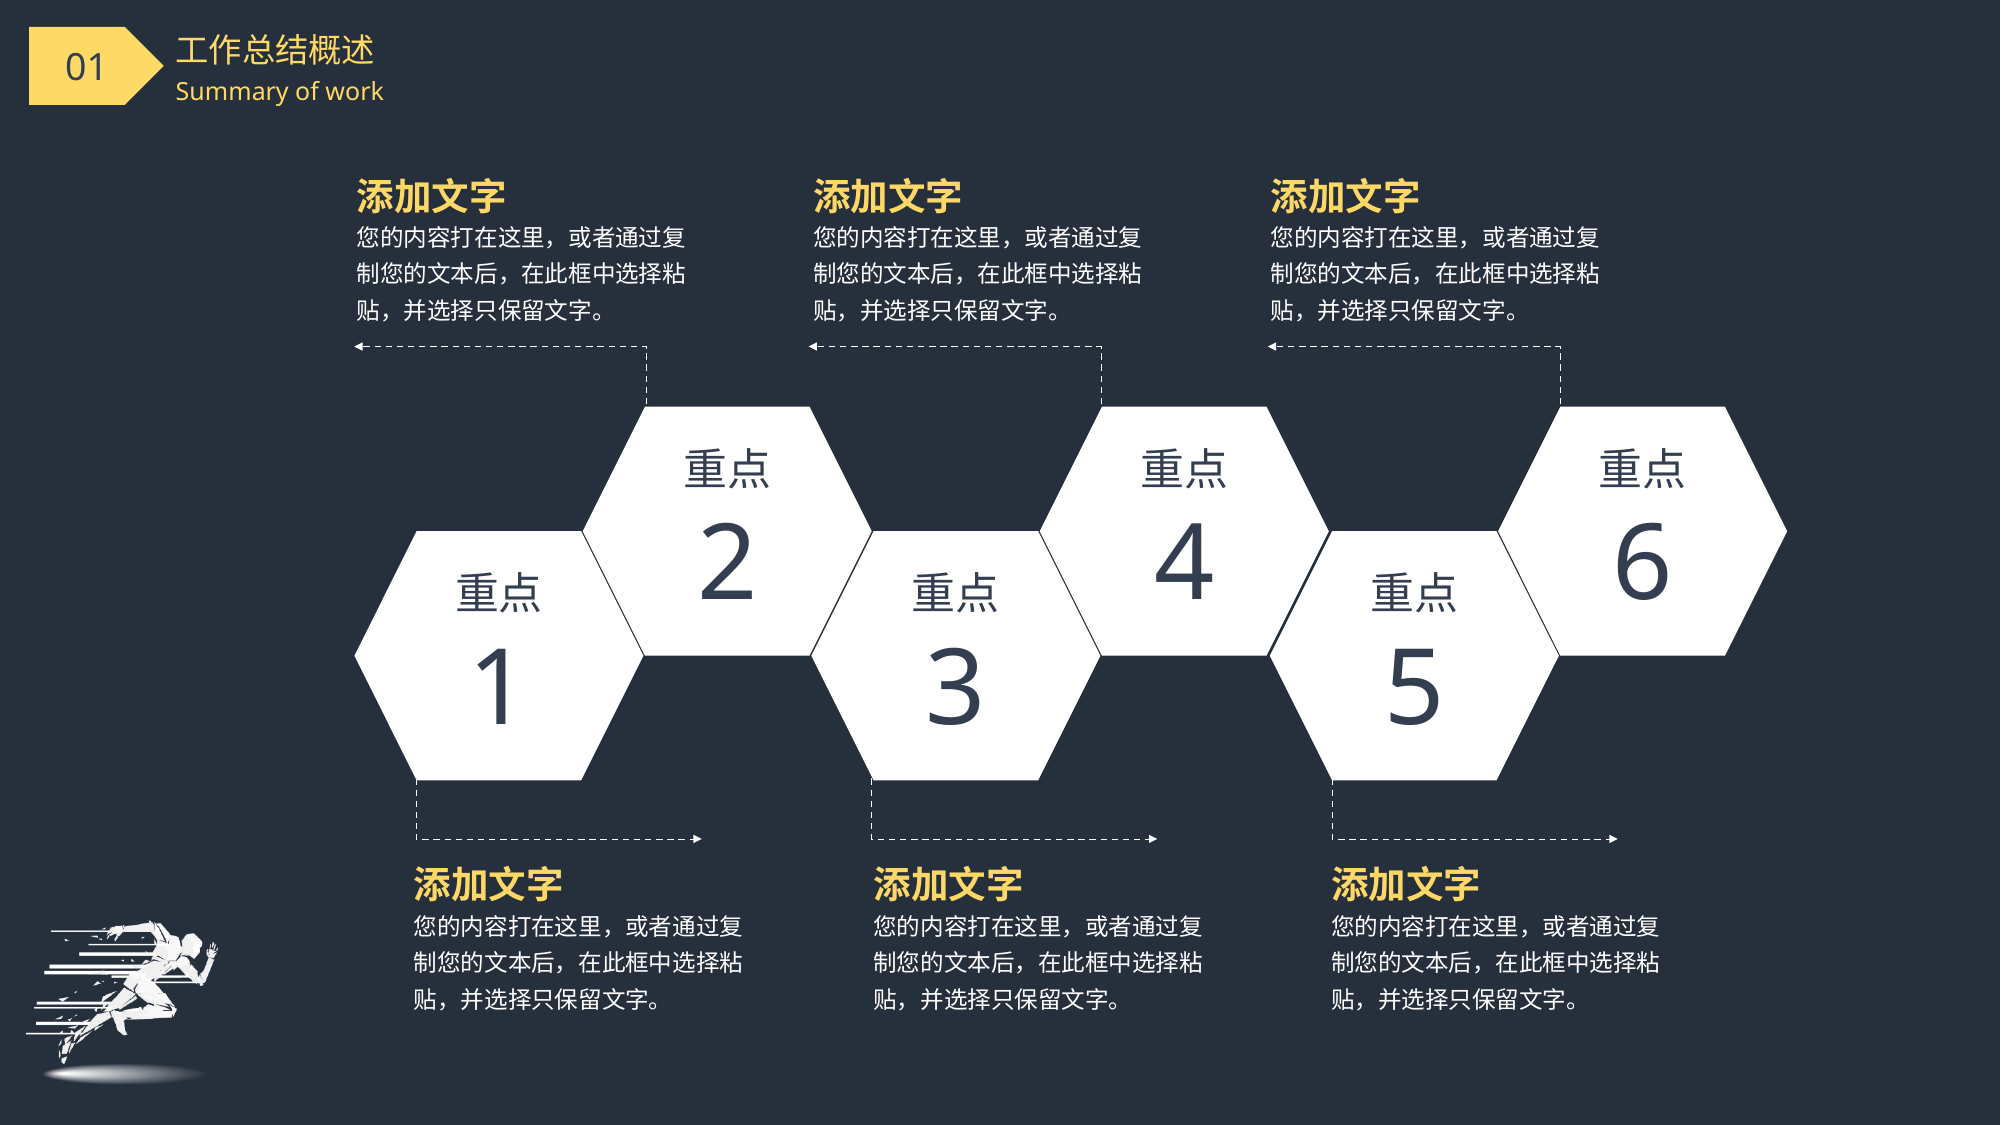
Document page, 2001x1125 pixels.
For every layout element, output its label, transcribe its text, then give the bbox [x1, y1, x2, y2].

text_box 添加文字 [341, 149, 637, 206]
text_box 您的内容打在这里，或者通过复制您的文本后，在此框中选择粘贴，并选择只保留文字。 [1254, 206, 1630, 332]
text_box 您的内容打在这里，或者通过复制您的文本后，在此框中选择粘贴，并选择只保留文字。 [797, 206, 1173, 332]
text_box 添加文字 [398, 839, 694, 895]
text_box 重点 1 [353, 530, 645, 782]
text_box 您的内容打在这里，或者通过复制您的文本后，在此框中选择粘贴，并选择只保留文字。 [1315, 895, 1691, 1021]
text_box [808, 342, 1102, 405]
text_box [1331, 778, 1618, 843]
text_box 添加文字 [1315, 839, 1611, 895]
text_box 重点 4 [1039, 405, 1330, 657]
list Summary of work [160, 71, 619, 105]
text_box 您的内容打在这里，或者通过复制您的文本后，在此框中选择粘贴，并选择只保留文字。 [341, 206, 716, 332]
text_box [415, 778, 702, 843]
text_box 添加文字 [1255, 149, 1551, 206]
text_box 添加文字 [797, 149, 1093, 206]
text_box 重点 6 [1497, 405, 1789, 657]
text_box [1267, 342, 1561, 405]
title 工作总结概述 [160, 26, 619, 71]
text_box 重点 5 [1268, 530, 1561, 782]
text_box [871, 778, 1158, 842]
text_box [354, 342, 647, 405]
text_box 您的内容打在这里，或者通过复制您的文本后，在此框中选择粘贴，并选择只保留文字。 [398, 895, 774, 1021]
text_box 您的内容打在这里，或者通过复制您的文本后，在此框中选择粘贴，并选择只保留文字。 [857, 895, 1233, 1021]
text_box 重点 3 [810, 530, 1102, 782]
text_box 重点 2 [582, 405, 873, 657]
text_box 添加文字 [857, 839, 1153, 895]
